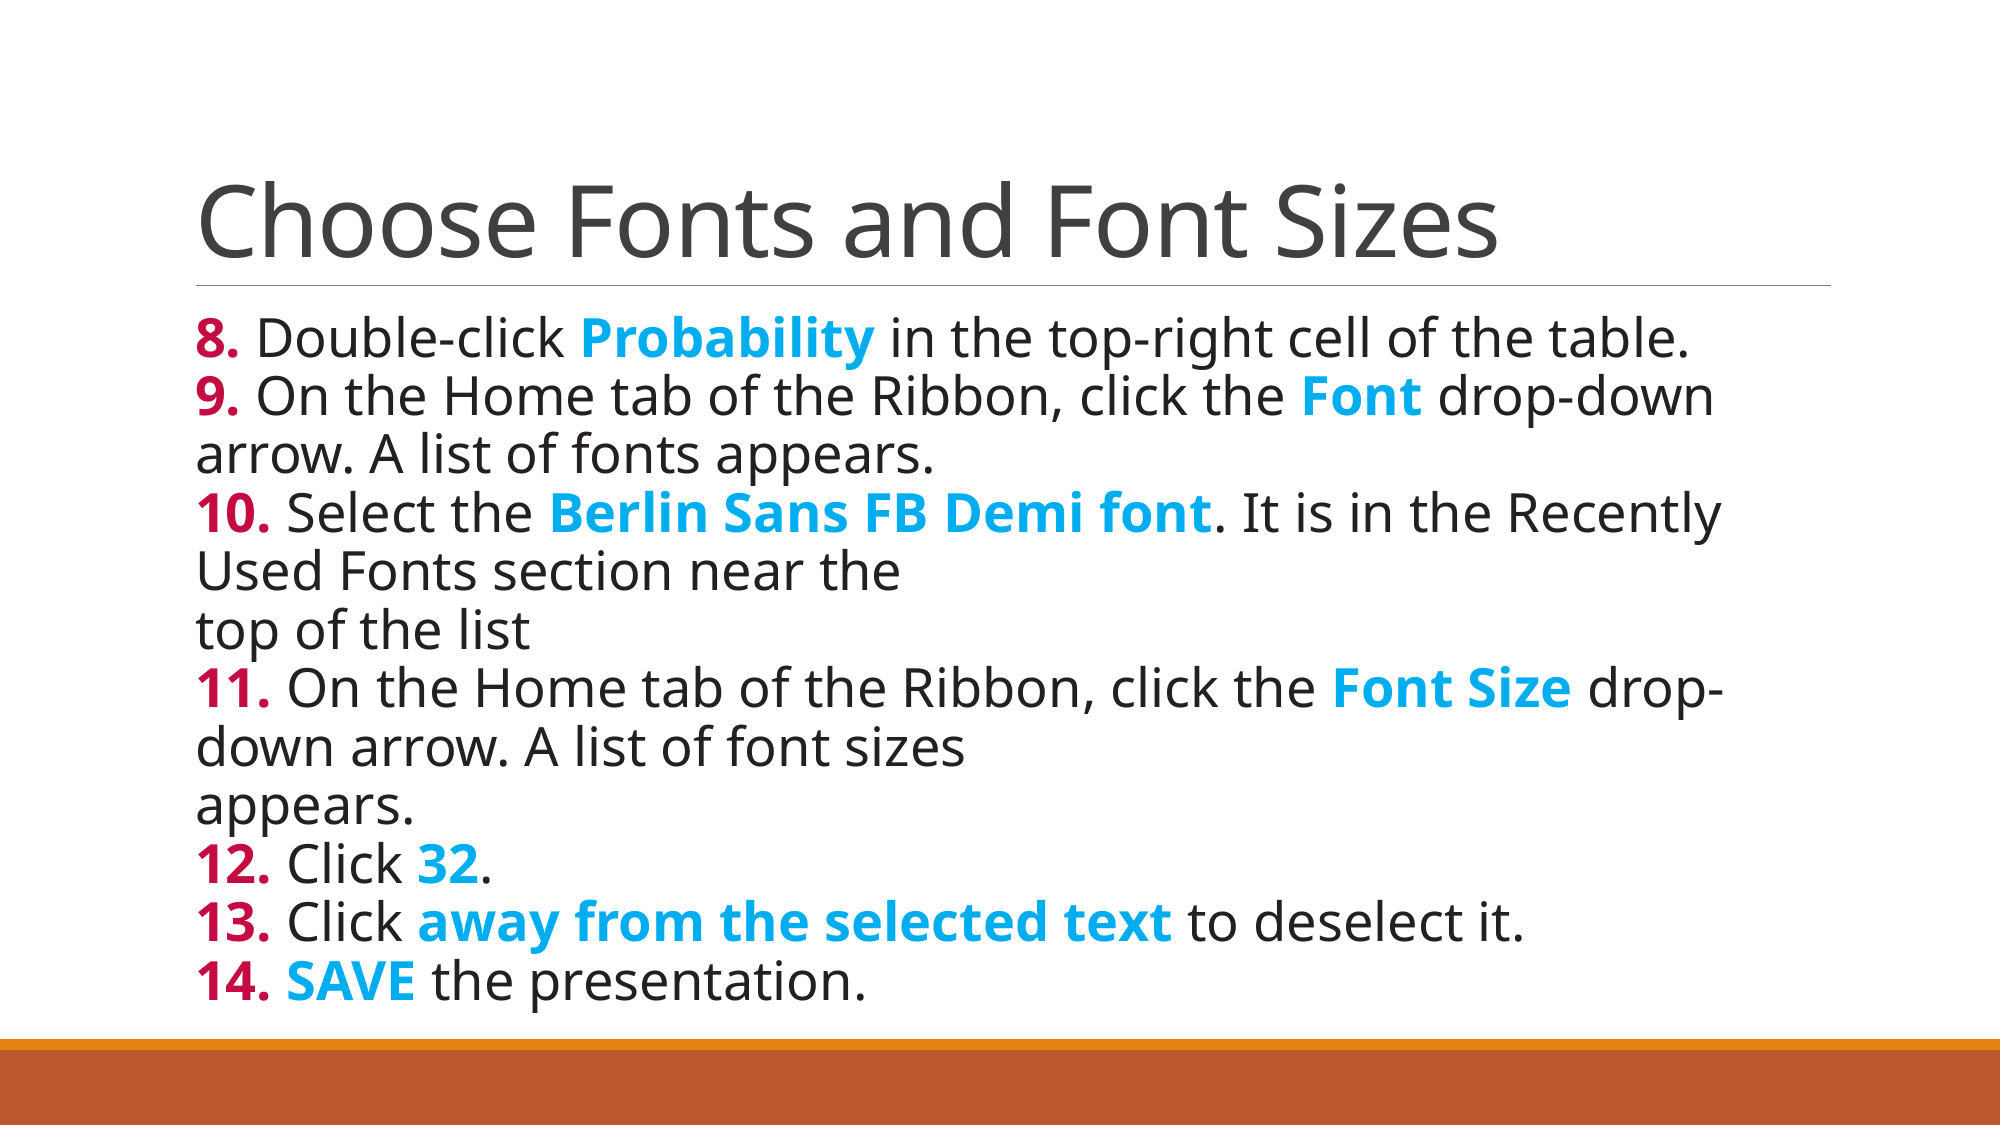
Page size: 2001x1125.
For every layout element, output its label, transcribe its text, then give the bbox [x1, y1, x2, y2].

list 8. Double-click Probability in the top-right cell of the table. 9. On the Home tab of the Ribbon, click the Font drop-down arrow. A list of fonts appears. 10. Select the Berlin Sans FB Demi font. It is in the Recently Used Fonts section near the top of the list 11. On the Home tab of the Ribbon, click the Font Size drop-down arrow. A list of font sizes appears. 12. Click 32. 13. Click away from the selected text to deselect it. 14. SAVE the presentation. [180, 302, 1830, 963]
title Choose Fonts and Font Sizes [180, 47, 1830, 285]
